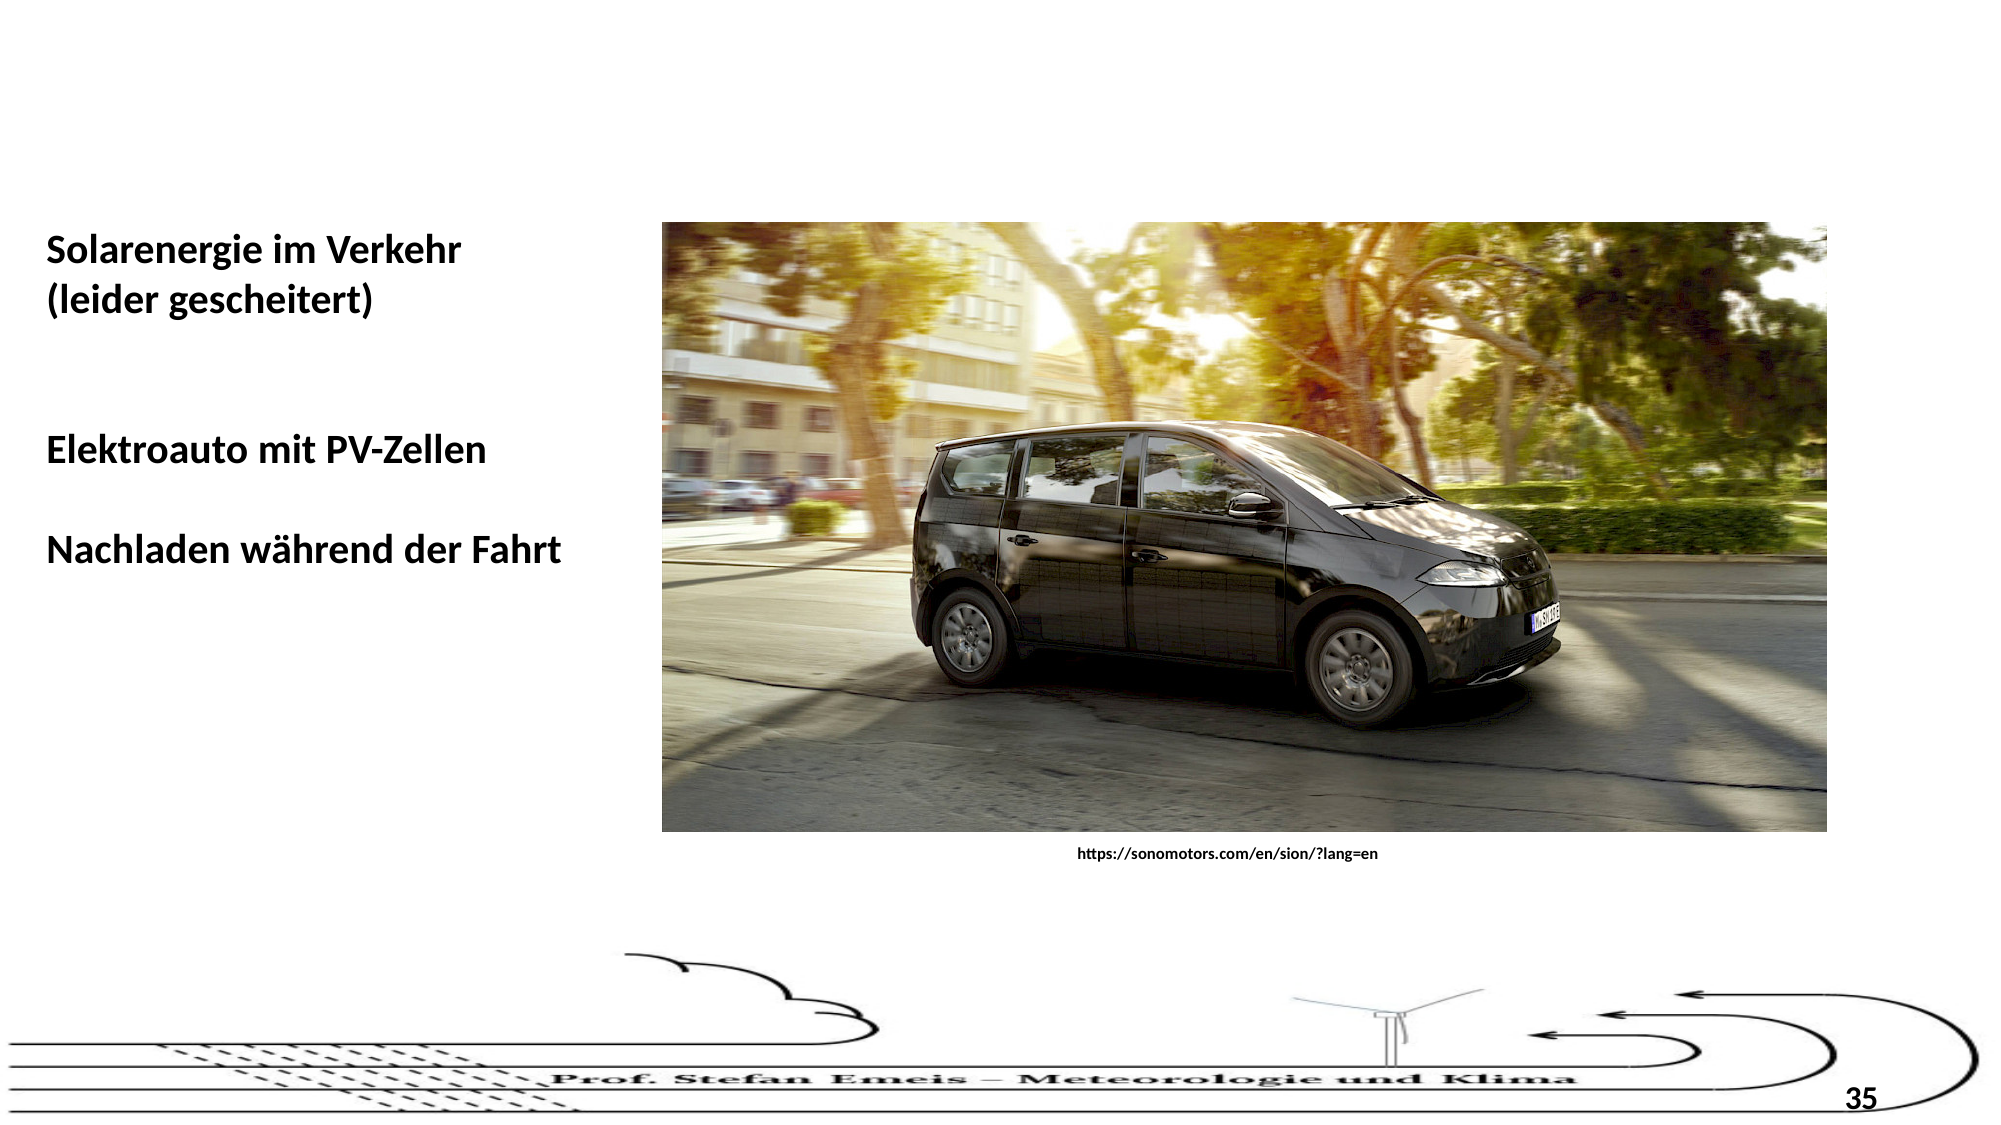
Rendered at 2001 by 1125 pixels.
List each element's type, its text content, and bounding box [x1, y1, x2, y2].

text_box https://sonomotors.com/en/sion/?lang=en [1062, 835, 1394, 871]
picture [661, 222, 1827, 832]
slide_number 35 [1826, 1118, 1894, 1125]
text_box Solarenergie im Verkehr (leider gescheitert) Elektroauto mit PV-Zellen Nachladen während der Fahrt [31, 214, 578, 579]
picture [0, 945, 2000, 1118]
